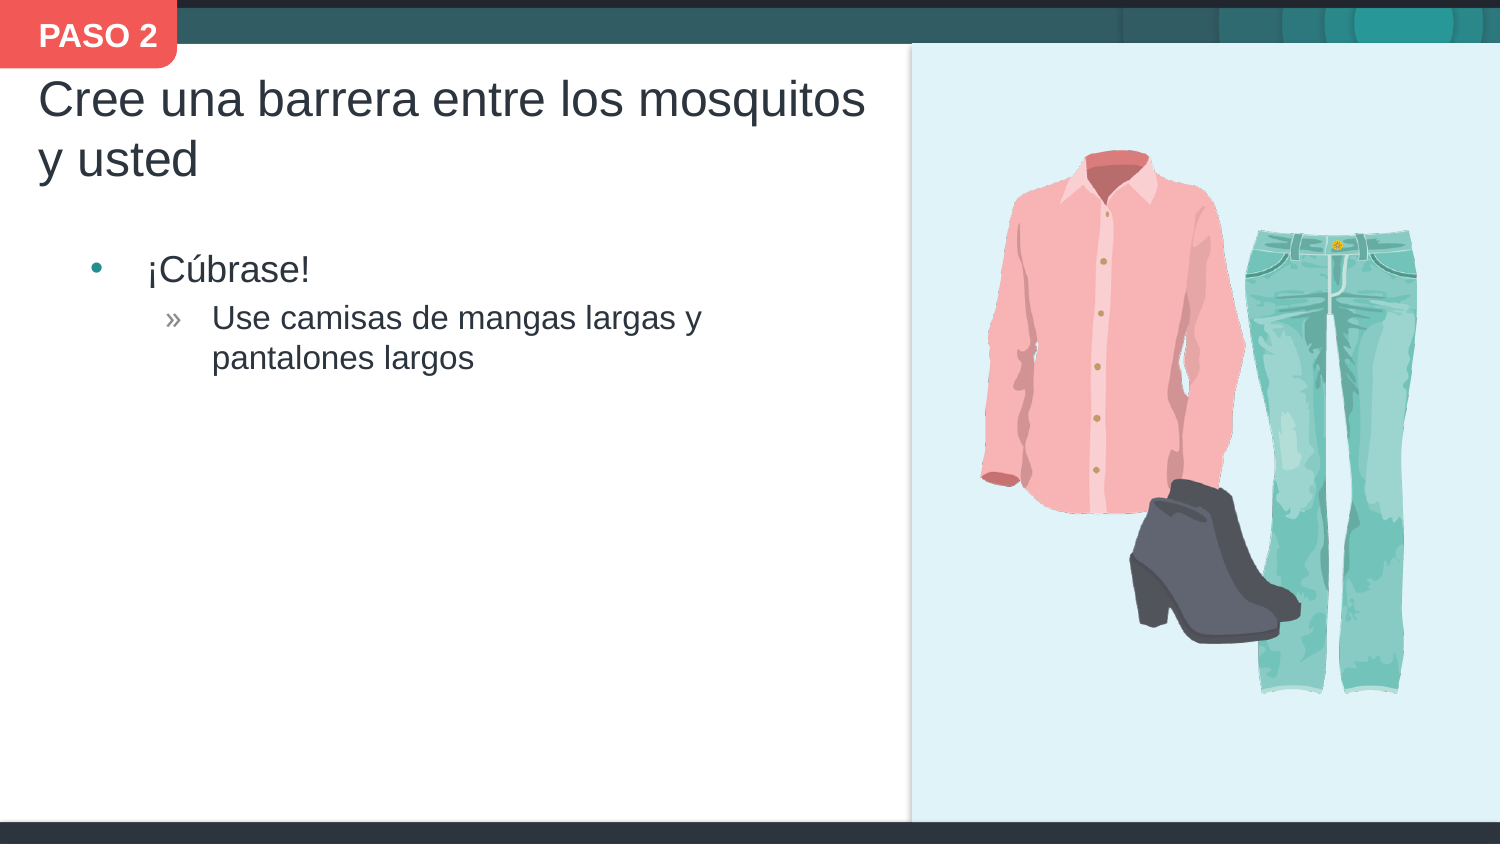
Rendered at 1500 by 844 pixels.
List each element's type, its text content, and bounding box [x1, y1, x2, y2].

text_box [0, 822, 1500, 844]
title Cree una barrera entre los mosquitos y usted [23, 59, 889, 211]
picture [231, 0, 1500, 44]
list ¡Cúbrase! Use camisas de mangas largas y pantalones largos [75, 237, 889, 794]
picture [980, 148, 1417, 694]
list PASO 2 [23, 0, 231, 69]
